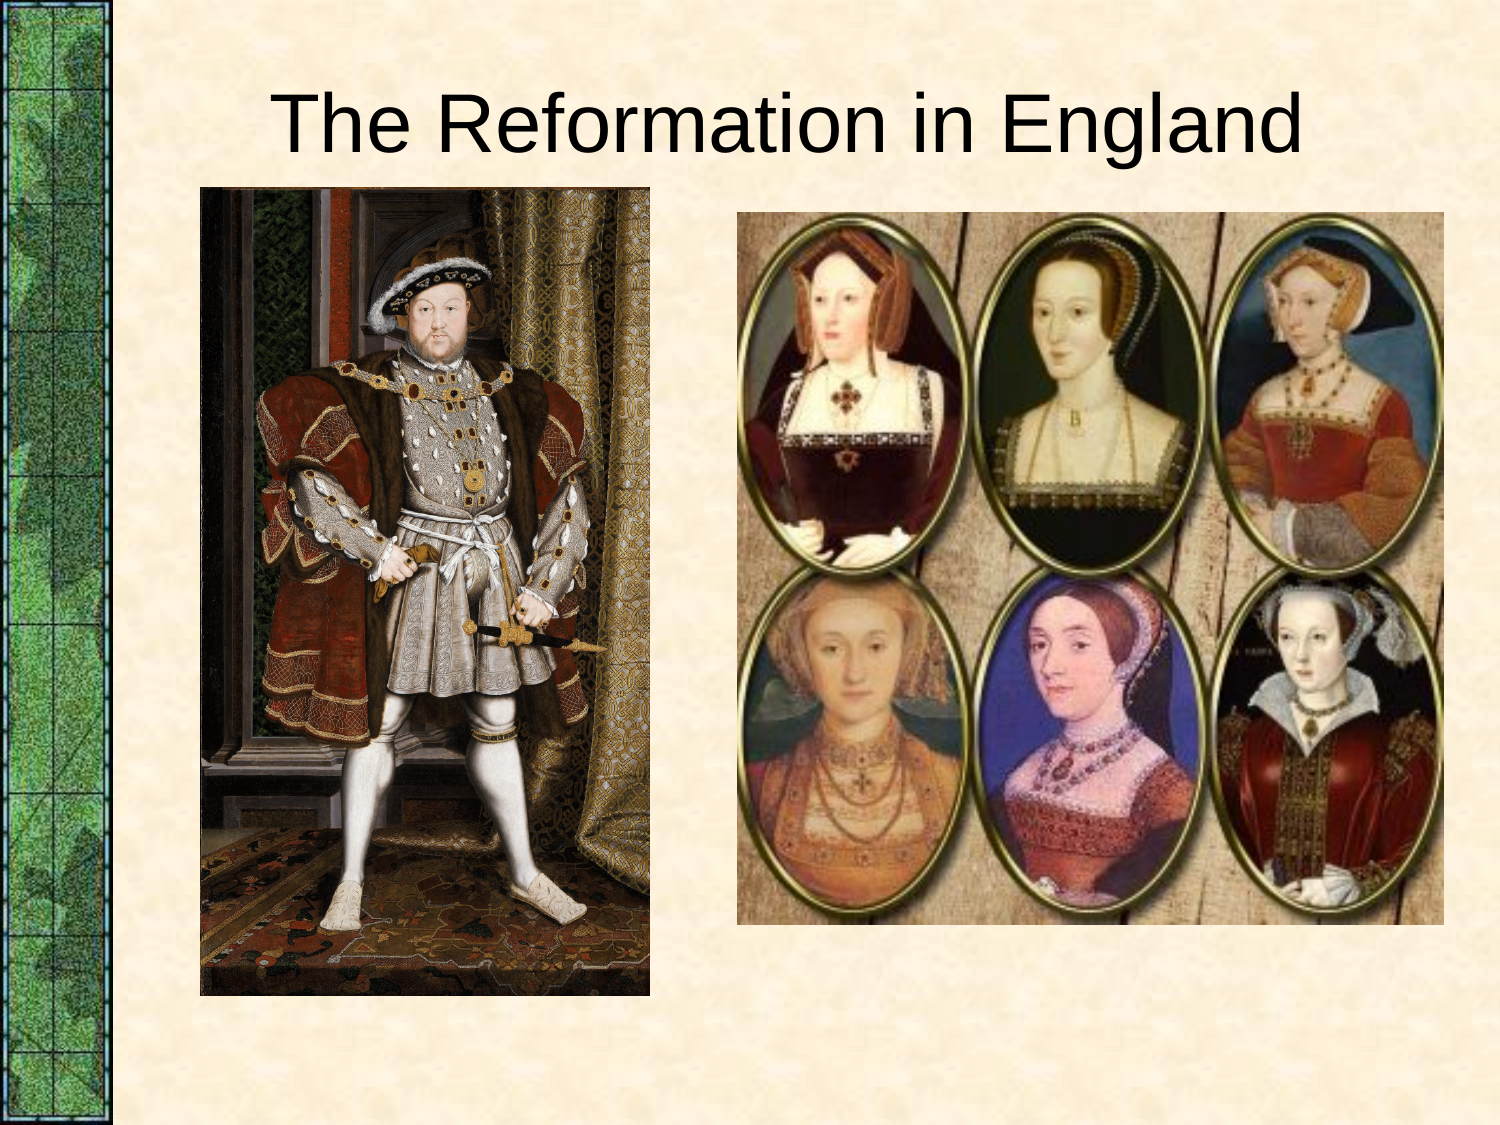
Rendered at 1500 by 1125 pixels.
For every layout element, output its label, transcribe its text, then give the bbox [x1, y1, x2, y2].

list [737, 212, 1444, 926]
title The Reformation in England [125, 87, 1450, 150]
picture [0, 0, 1500, 1125]
